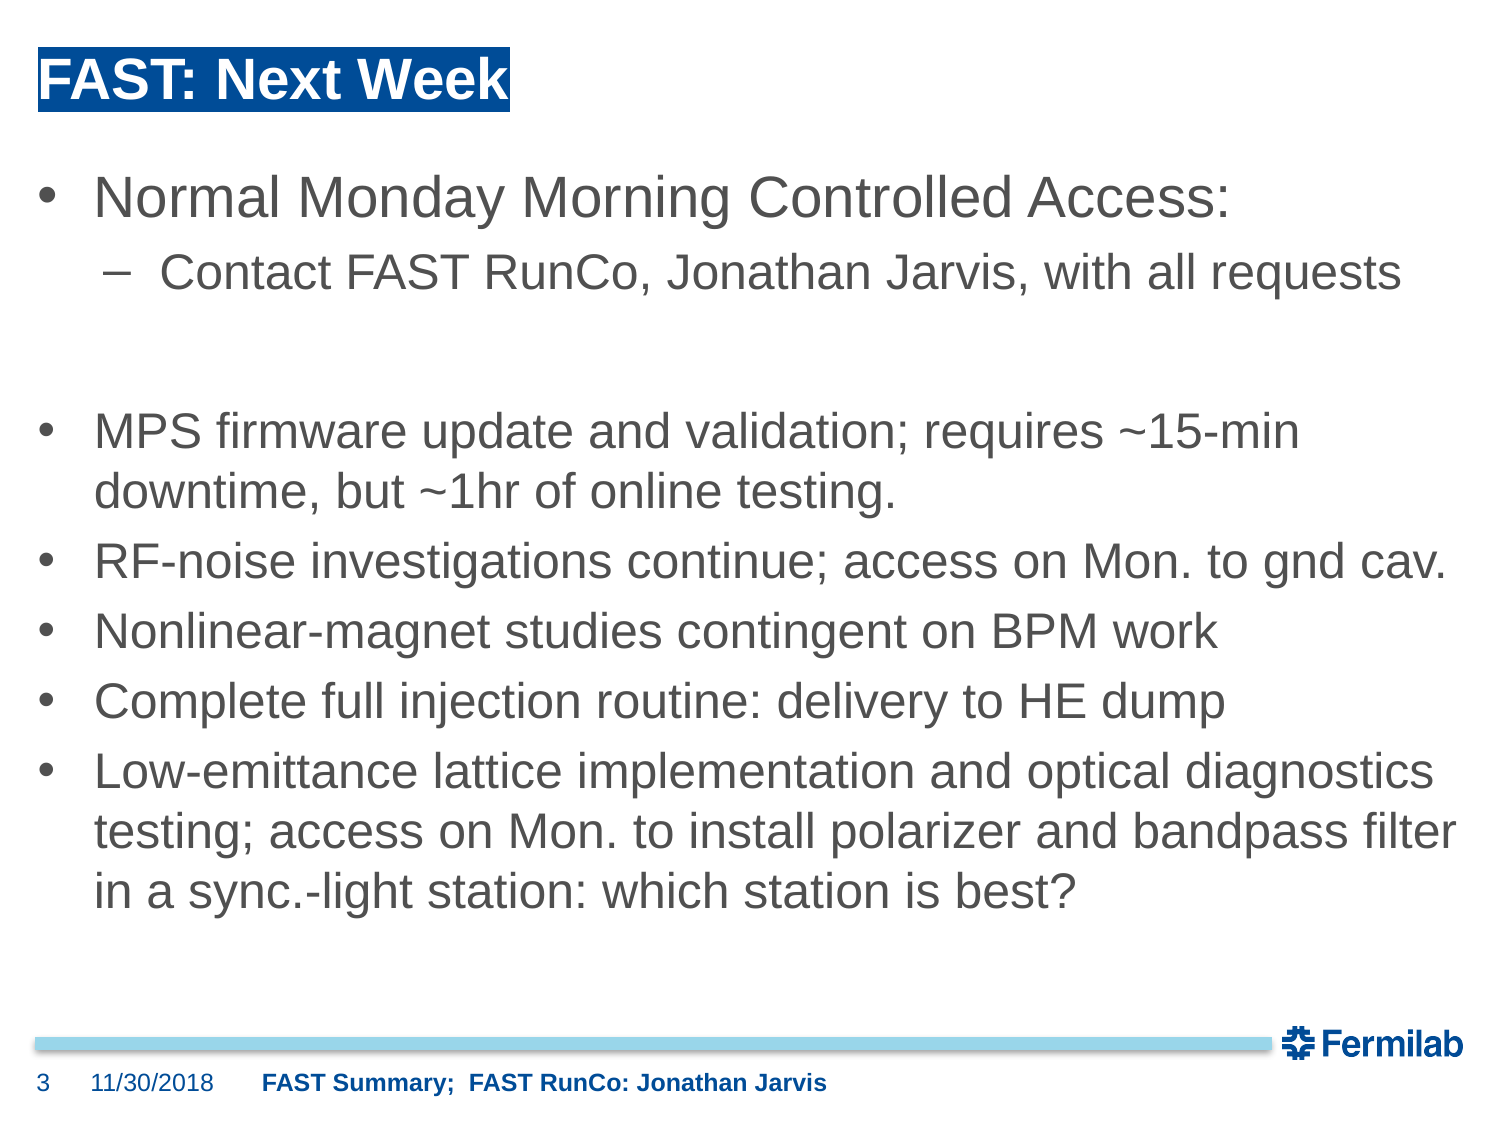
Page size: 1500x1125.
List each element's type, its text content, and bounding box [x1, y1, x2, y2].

picture [1282, 1026, 1463, 1060]
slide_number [90, 1066, 231, 1107]
slide_number 3 [36, 1066, 90, 1106]
title FAST: Next Week [37, 41, 1463, 112]
footer FAST Summary; FAST RunCo: Jonathan Jarvis [261, 1066, 1290, 1107]
list Normal Monday Morning Controlled Access: Contact FAST RunCo, Jonathan Jarvis, with all requests MPS firmware update and validation; requires ~15-min downtime, but ~1hr of online testing. RF-noise investigations continue; access on Mon. to gnd cav. Nonlinear-magnet studies contingent on BPM work Complete full injection routine: delivery to HE dump Low-emittance lattice implementation and optical diagnostics testing; access on Mon. to install polarizer and bandpass filter in a sync.-light station: which station is best? [37, 159, 1461, 990]
